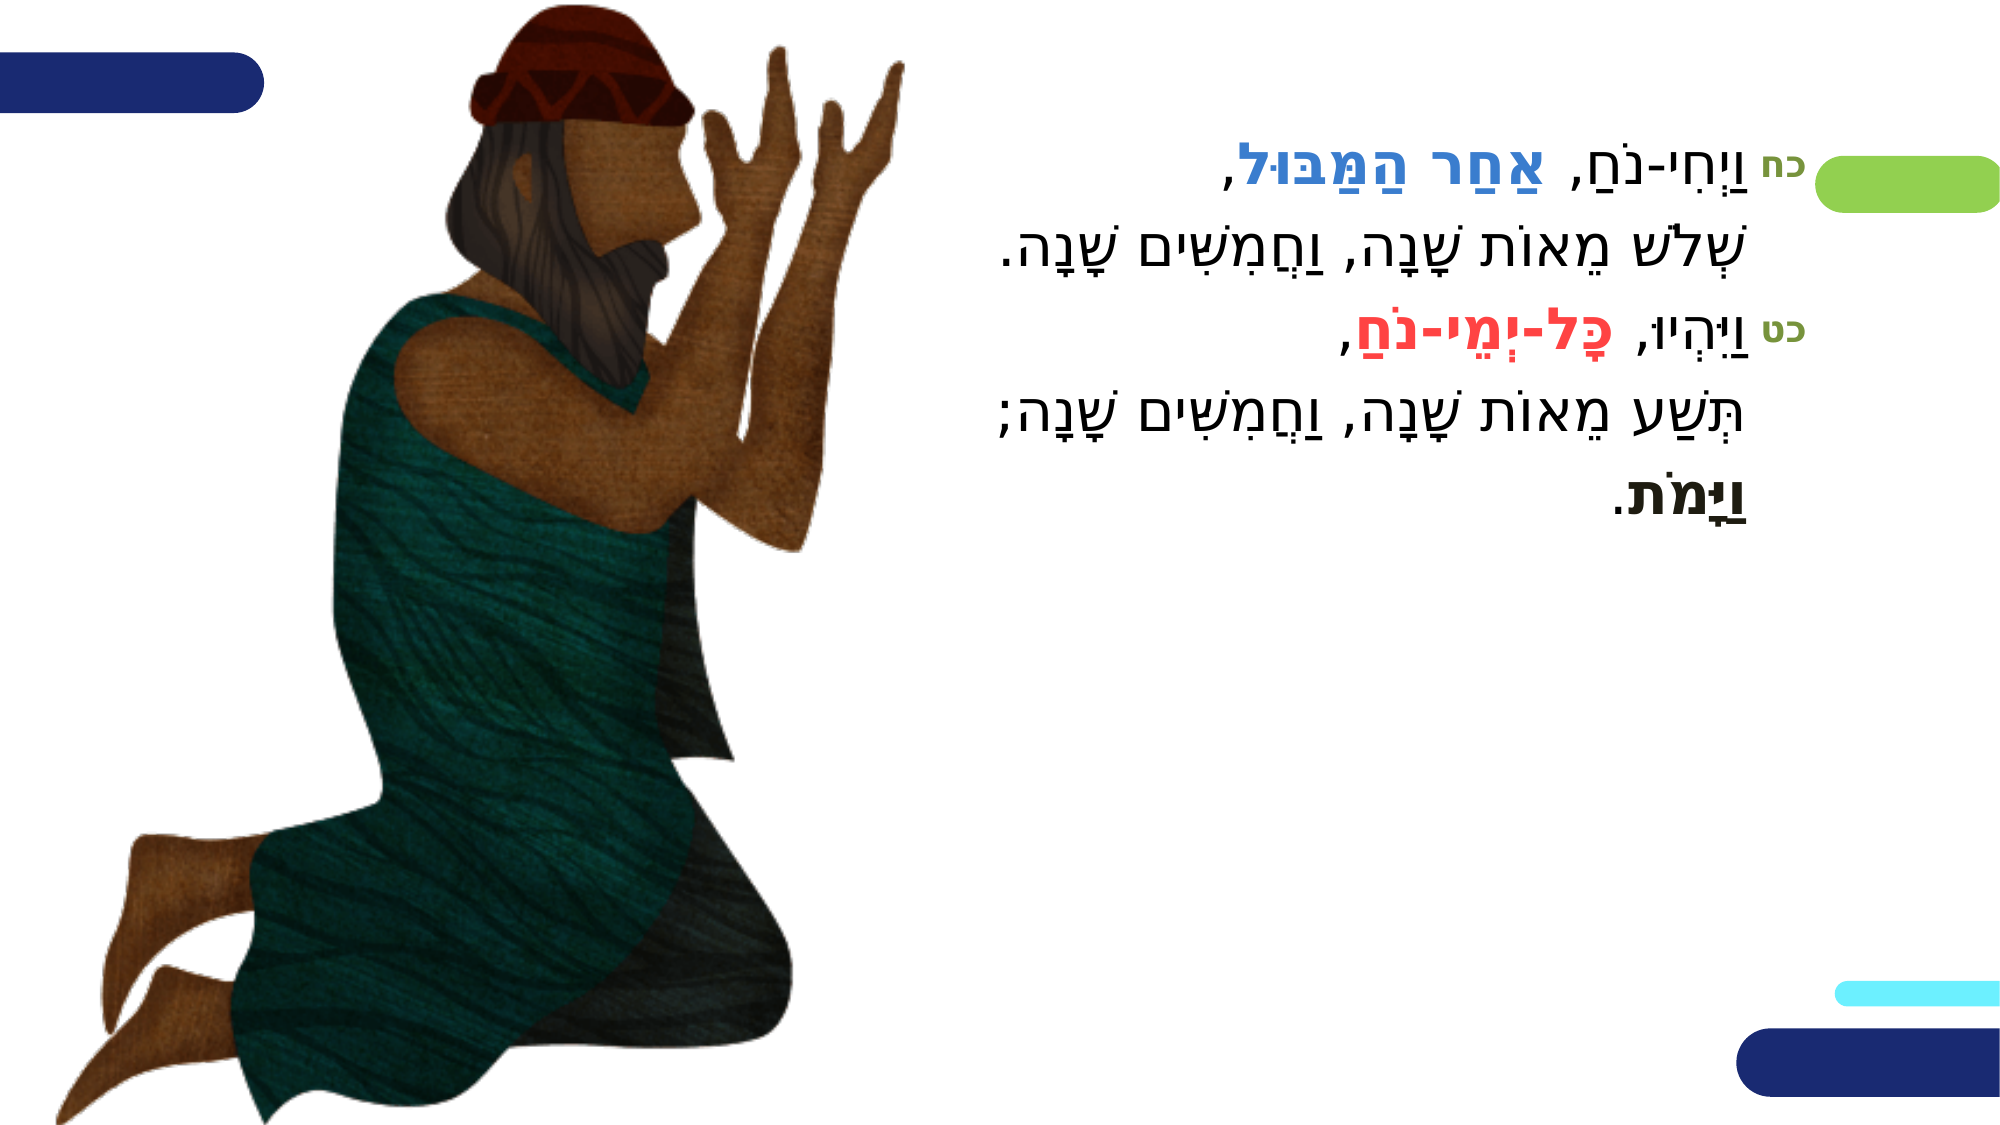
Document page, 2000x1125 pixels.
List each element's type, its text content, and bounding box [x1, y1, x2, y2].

picture [15, 0, 947, 1125]
text_box וַיְחִי-נֹחַ, אַחַר הַמַּבּוּל, שְׁלֹשׁ מֵאוֹת שָׁנָה, וַחֲמִשִּׁים שָׁנָה. וַיִּהְיוּ, כָּל-יְמֵי-נֹחַ, תְּשַׁע מֵאוֹת שָׁנָה, וַחֲמִשִּׁים שָׁנָה; וַיָּמֹת. [951, 118, 1763, 534]
text_box כט [1745, 297, 1822, 358]
text_box כח [1744, 132, 1822, 192]
